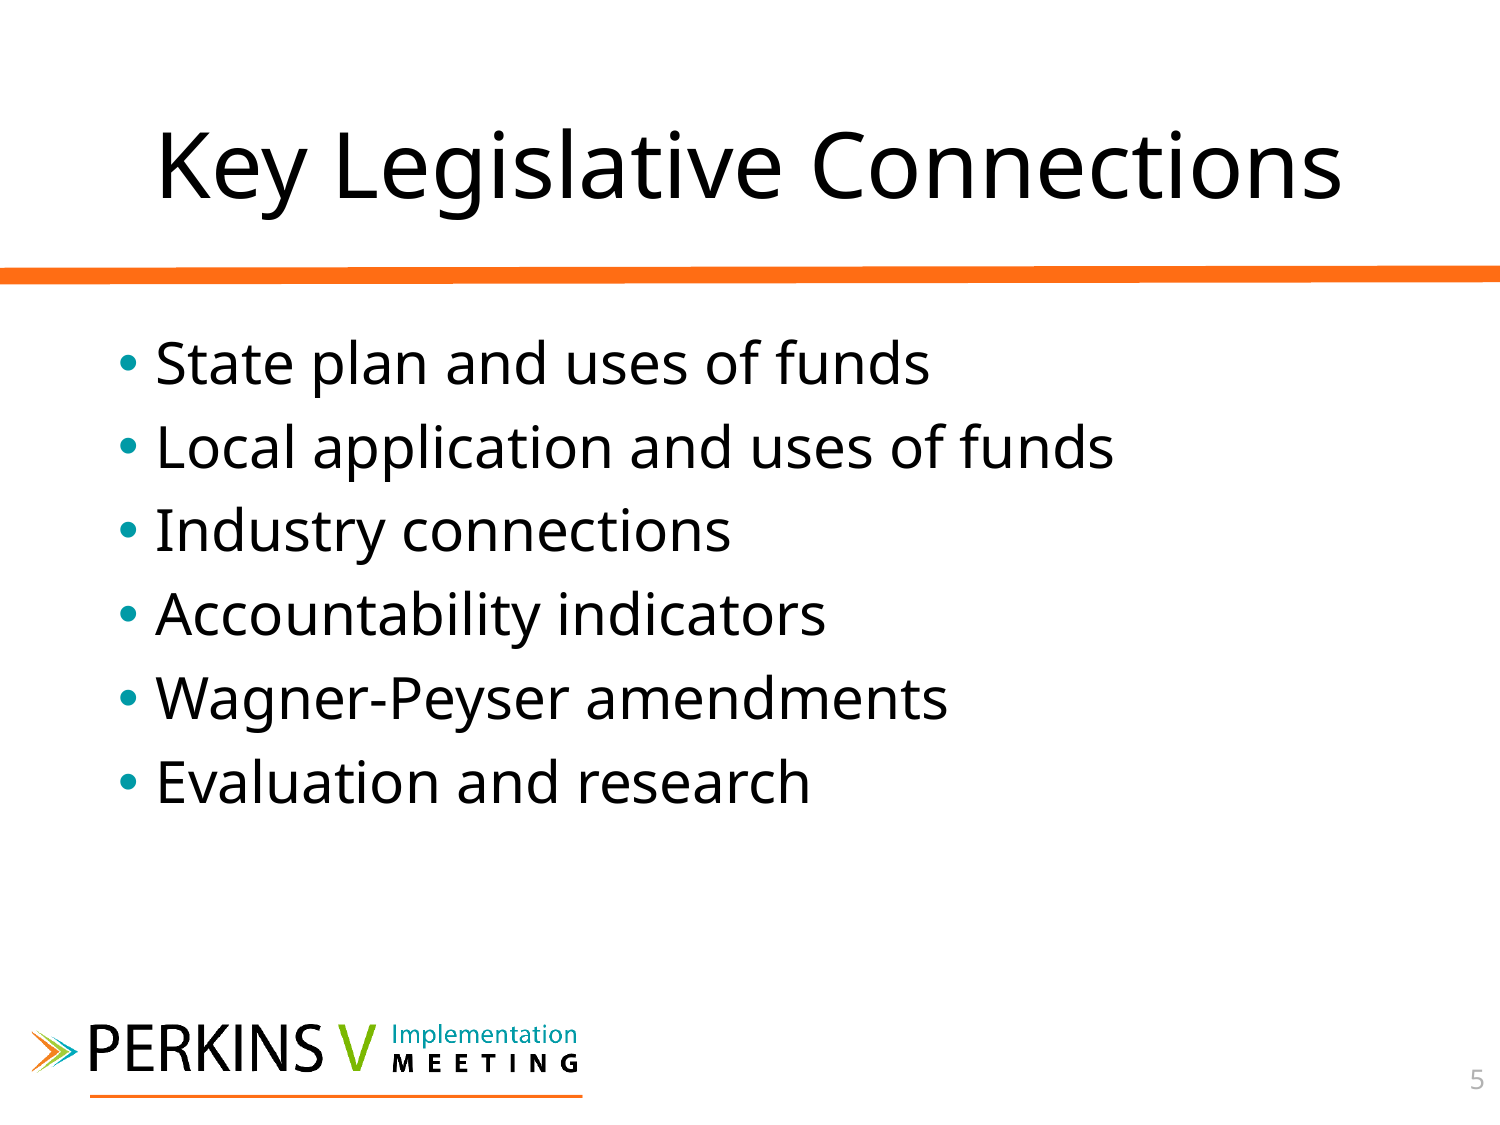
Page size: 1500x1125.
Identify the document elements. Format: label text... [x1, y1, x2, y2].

picture [31, 1007, 591, 1098]
list State plan and uses of funds Local application and uses of funds Industry connections Accountability indicators Wagner-Peyser amendments Evaluation and research [103, 326, 1397, 982]
title Key Legislative Connections [103, 59, 1397, 278]
slide_number 5 [1162, 1050, 1500, 1111]
